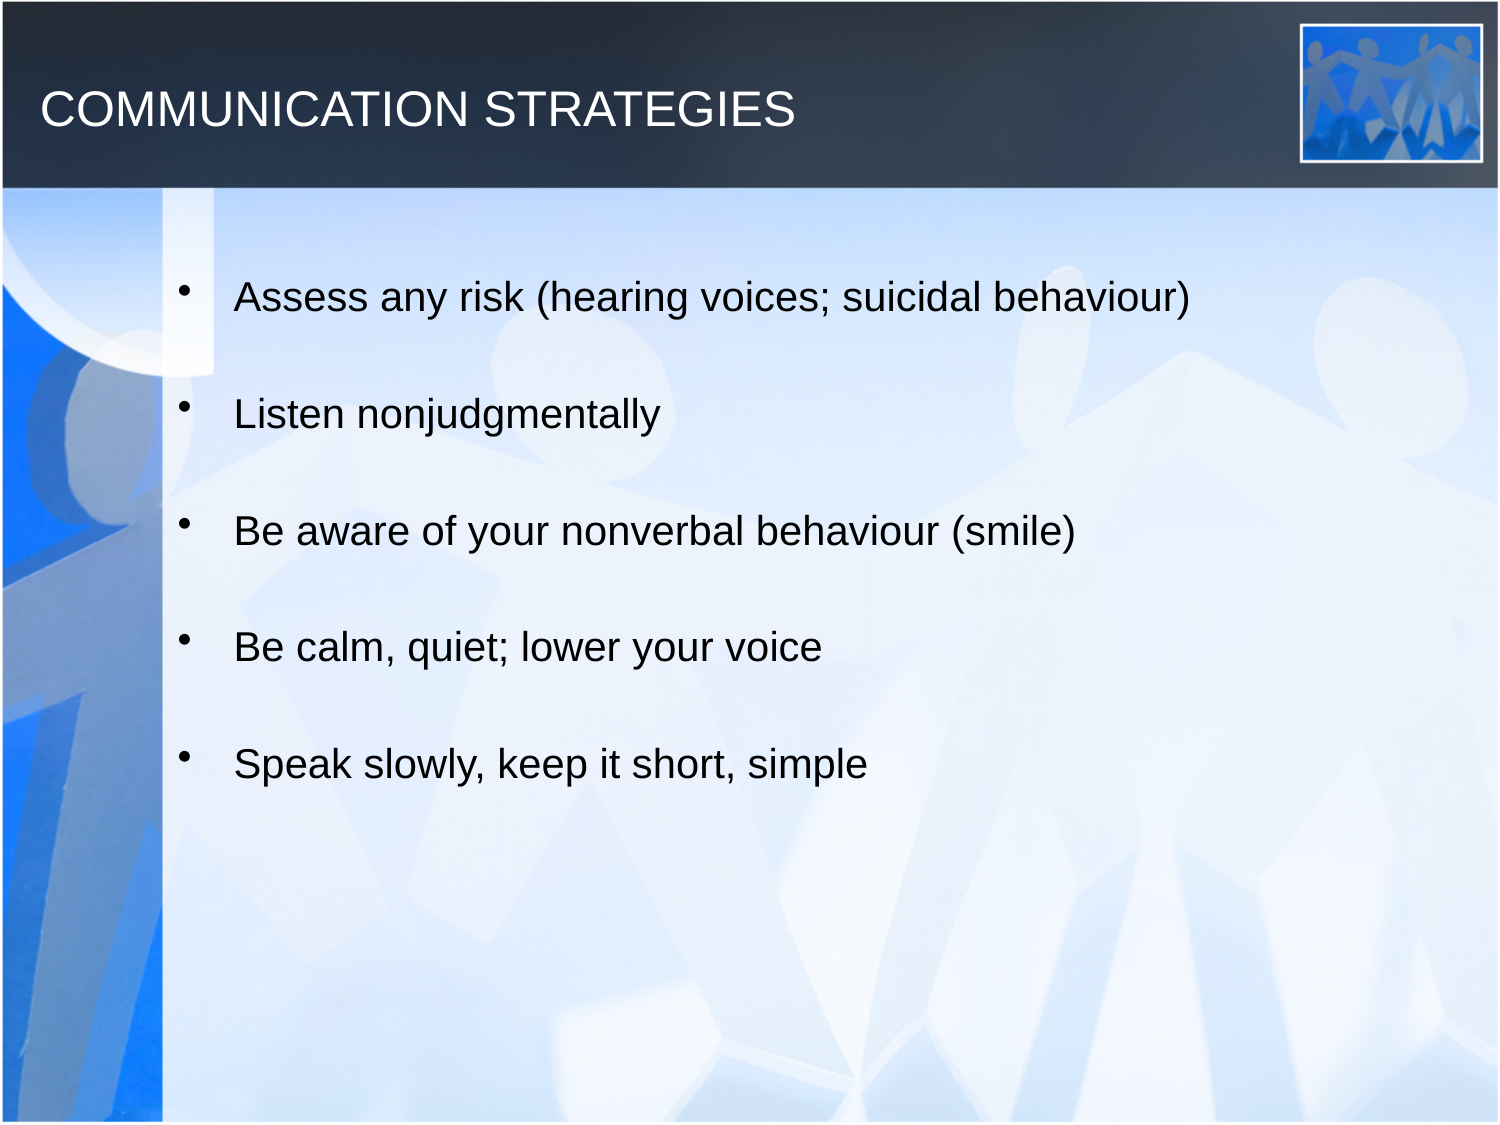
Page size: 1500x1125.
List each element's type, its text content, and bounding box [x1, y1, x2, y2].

title COMMUNICATION STRATEGIES [24, 37, 1475, 175]
list Assess any risk (hearing voices; suicidal behaviour) Listen nonjudgmentally Be aware of your nonverbal behaviour (smile) Be calm, quiet; lower your voice Speak slowly, keep it short, simple [162, 262, 1475, 1013]
picture [0, 0, 1500, 1125]
